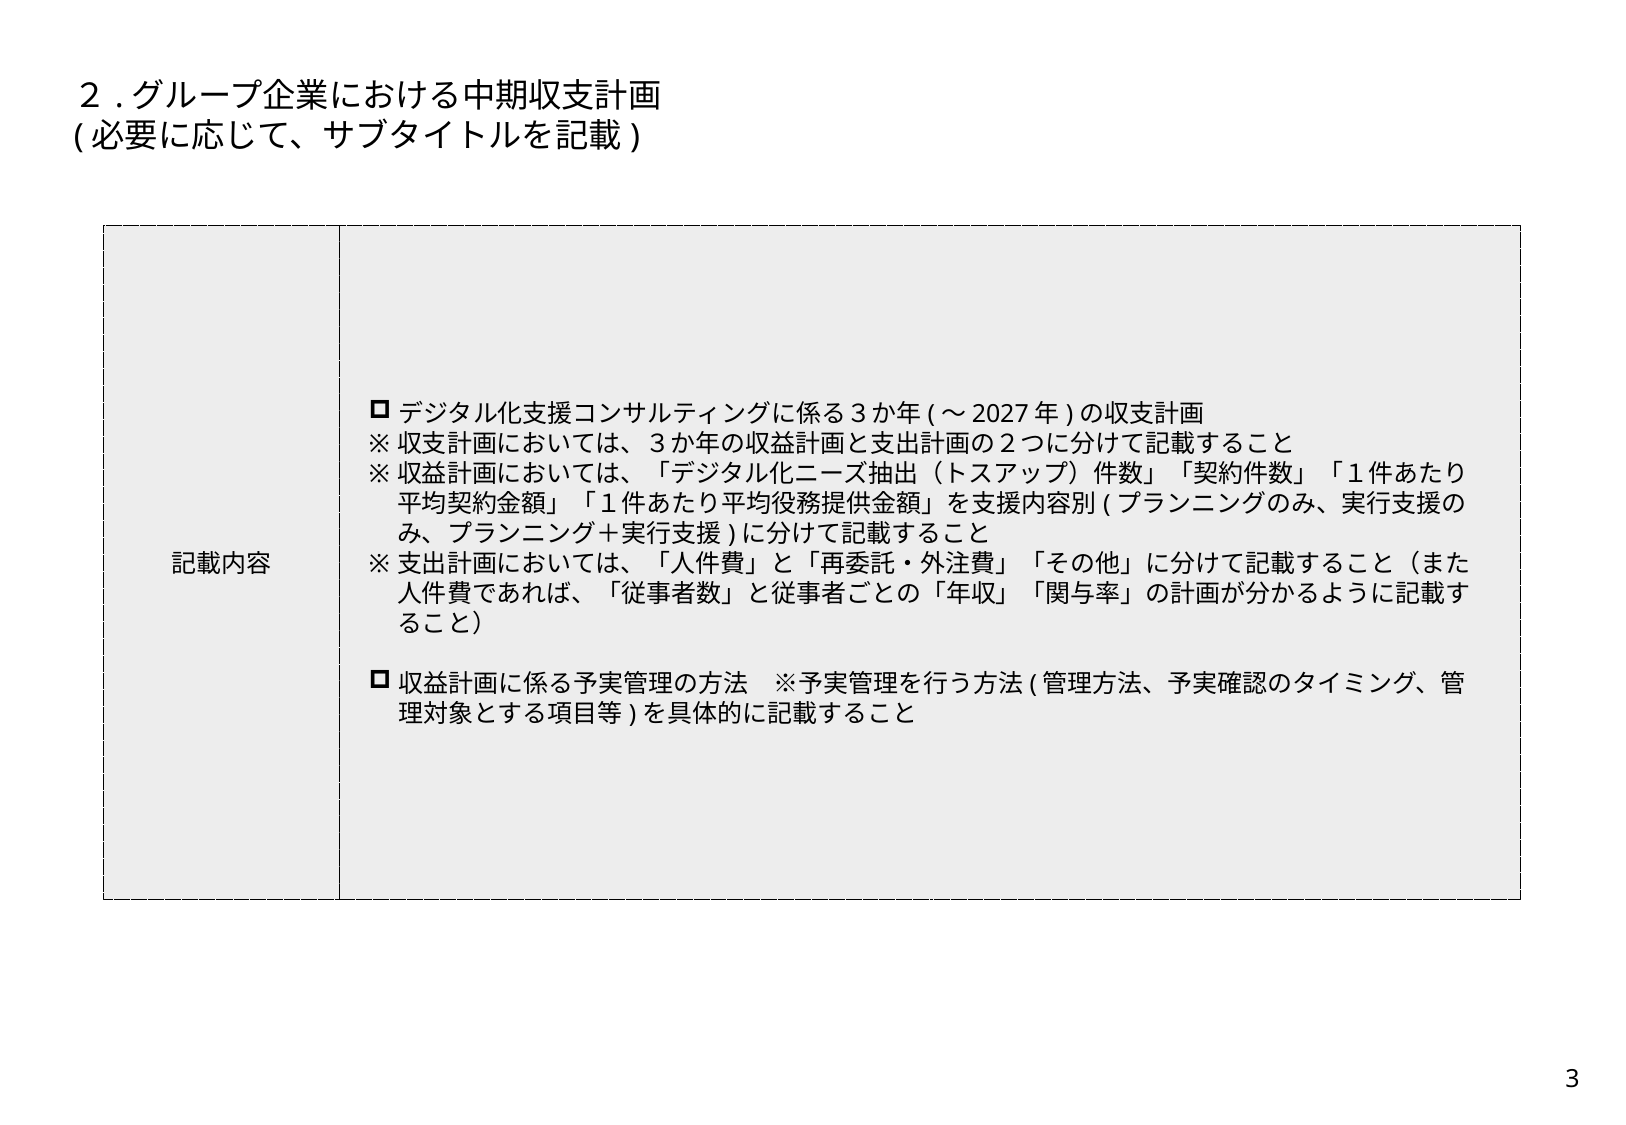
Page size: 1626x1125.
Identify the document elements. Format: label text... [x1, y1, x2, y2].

text_box ２.グループ企業における中期収支計画 (必要に応じて、サブタイトルを記載) [43, 43, 1581, 163]
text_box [103, 225, 1521, 900]
text_box 2 [1535, 1048, 1595, 1108]
